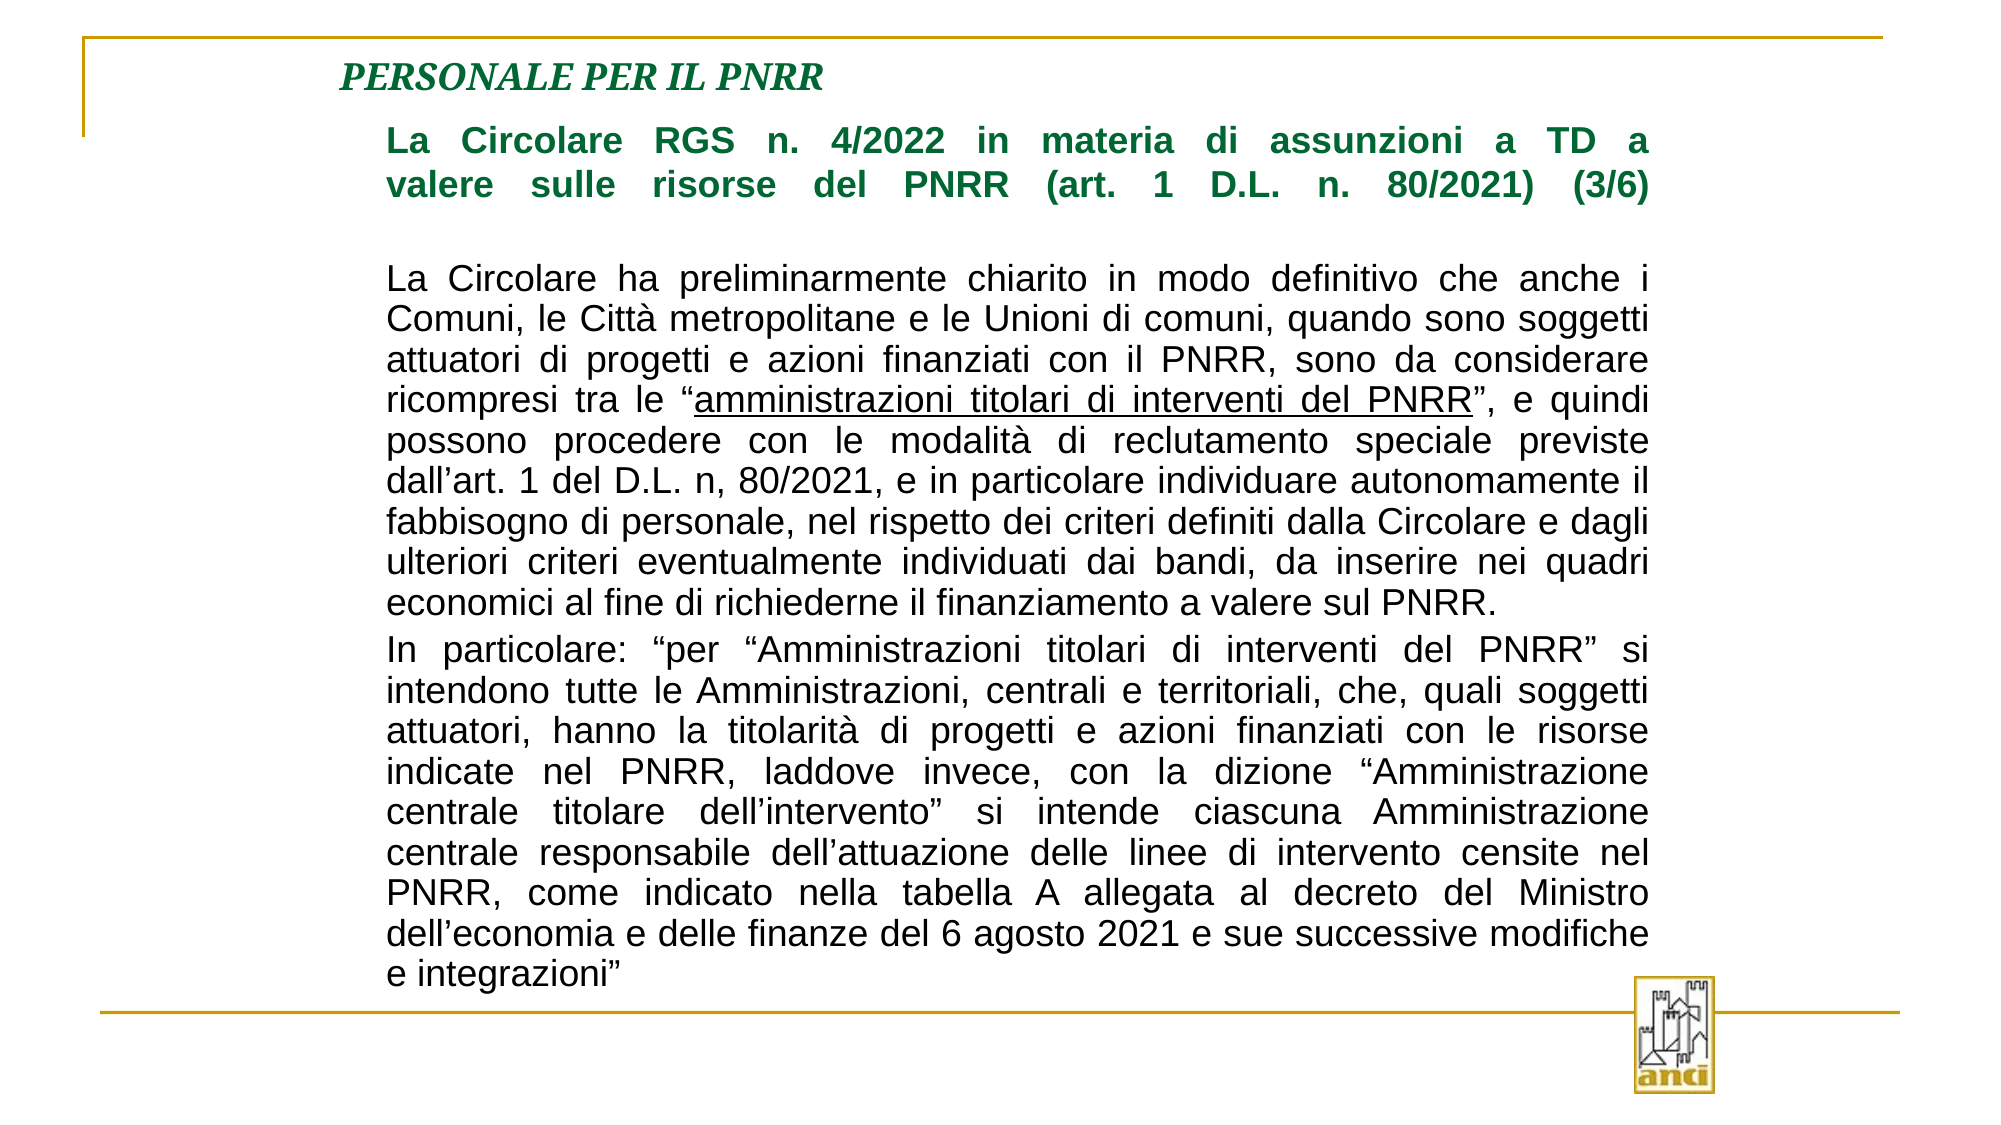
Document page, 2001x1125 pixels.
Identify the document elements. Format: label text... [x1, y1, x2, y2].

list La Circolare RGS n. 4/2022 in materia di assunzioni a TD a valere sulle risorse del PNRR (art. 1 D.L. n. 80/2021) (3/6) La Circolare ha preliminarmente chiarito in modo definitivo che anche i Comuni, le Città metropolitane e le Unioni di comuni, quando sono soggetti attuatori di progetti e azioni finanziati con il PNRR, sono da considerare ricompresi tra le “amministrazioni titolari di interventi del PNRR”, e quindi possono procedere con le modalità di reclutamento speciale previste dall’art. 1 del D.L. n, 80/2021, e in particolare individuare autonomamente il fabbisogno di personale, nel rispetto dei criteri definiti dalla Circolare e dagli ulteriori criteri eventualmente individuati dai bandi, da inserire nei quadri economici al fine di richiederne il finanziamento a valere sul PNRR. In particolare: “per “Amministrazioni titolari di interventi del PNRR” si intendono tutte le Amministrazioni, centrali e territoriali, che, quali soggetti attuatori, hanno la titolarità di progetti e azioni finanziati con le risorse indicate nel PNRR, laddove invece, con la dizione “Amministrazione centrale titolare dell’intervento” si intende ciascuna Amministrazione centrale responsabile dell’attuazione delle linee di intervento censite nel PNRR, come indicato nella tabella A allegata al decreto del Ministro dell’economia e delle finanze del 6 agosto 2021 e sue successive modifiche e integrazioni” [314, 113, 1665, 828]
picture [1634, 975, 1715, 1095]
title PERSONALE PER IL PNRR [324, 45, 1675, 138]
